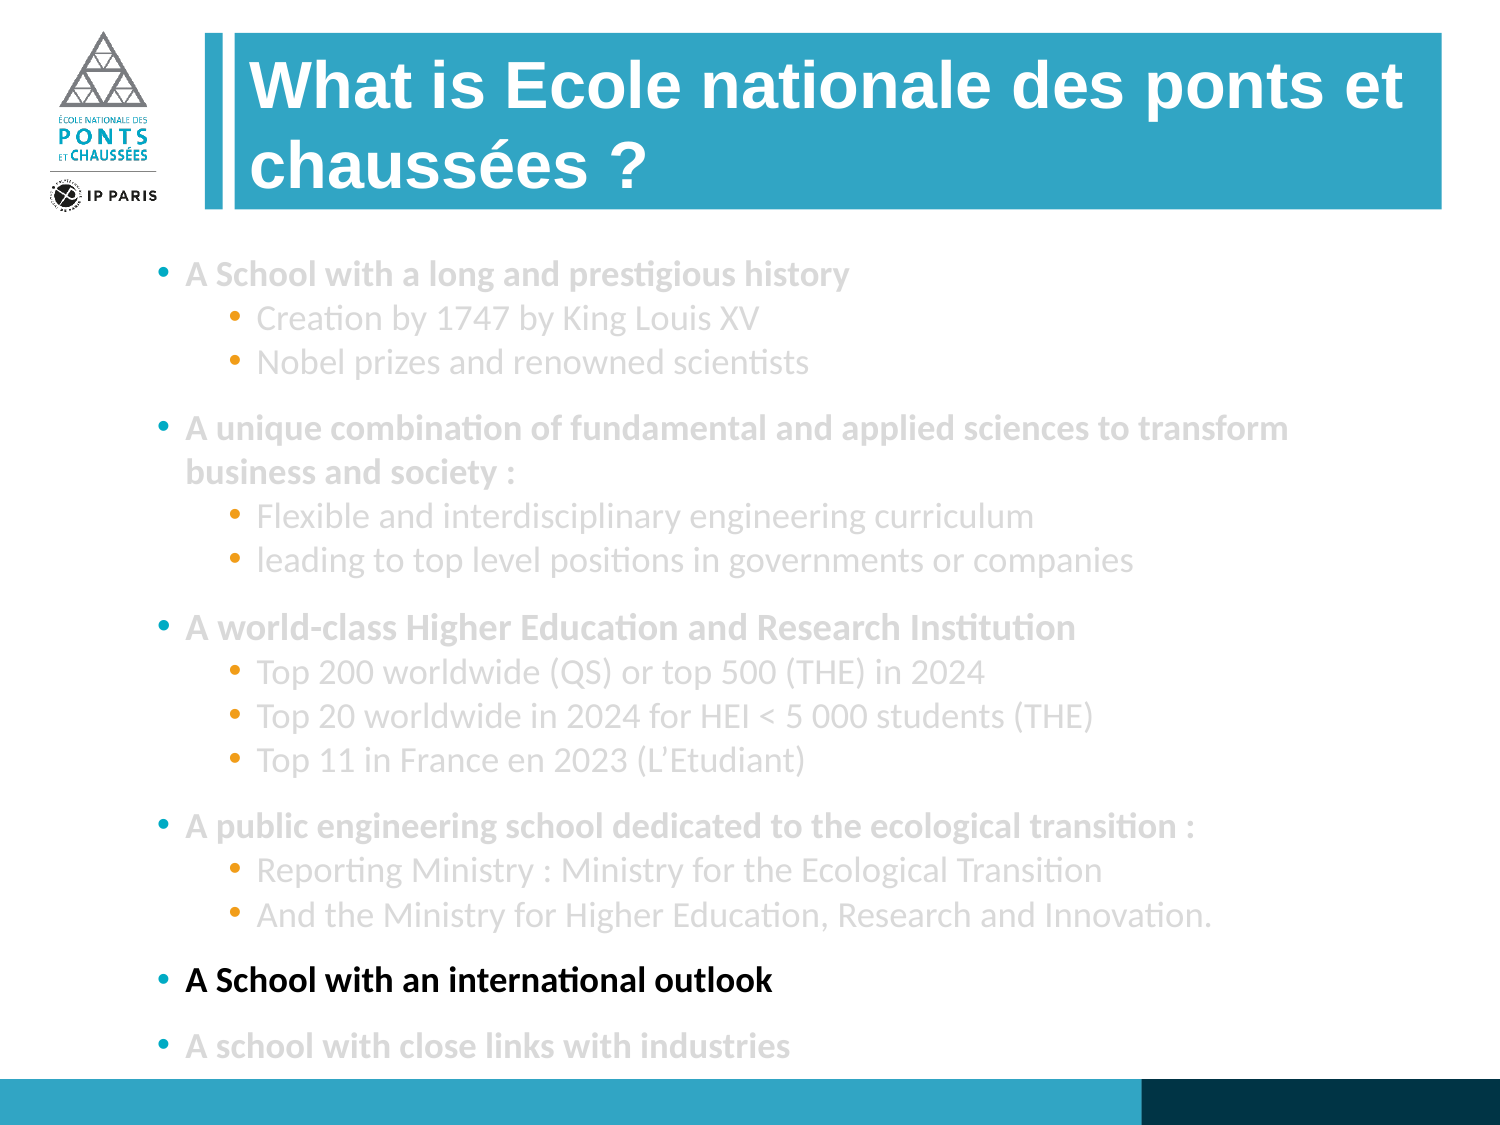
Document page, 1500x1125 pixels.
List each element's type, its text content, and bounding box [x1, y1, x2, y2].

text_box [1397, 1078, 1500, 1125]
title What is Ecole nationale des ponts et chaussées ? [234, 33, 1442, 210]
picture [21, 17, 185, 225]
text_box A School with a long and prestigious history Creation by 1747 by King Louis XV Nobel prizes and renowned scientists A unique combination of fundamental and applied sciences to transform business and society : Flexible and interdisciplinary engineering curriculum leading to top level positions in governments or companies A world-class Higher Education and Research Institution Top 200 worldwide (QS) or top 500 (THE) in 2024 Top 20 worldwide in 2024 for HEI < 5 000 students (THE) Top 11 in France en 2023 (L’Etudiant) A public engineering school dedicated to the ecological transition : Reporting Ministry : Ministry for the Ecological Transition And the Ministry for Higher Education, Research and Innovation. A School with an international outlook A school with close links with industries [142, 242, 1442, 1079]
text_box [0, 1078, 1059, 1125]
slide_number 16 [1059, 1070, 1397, 1125]
